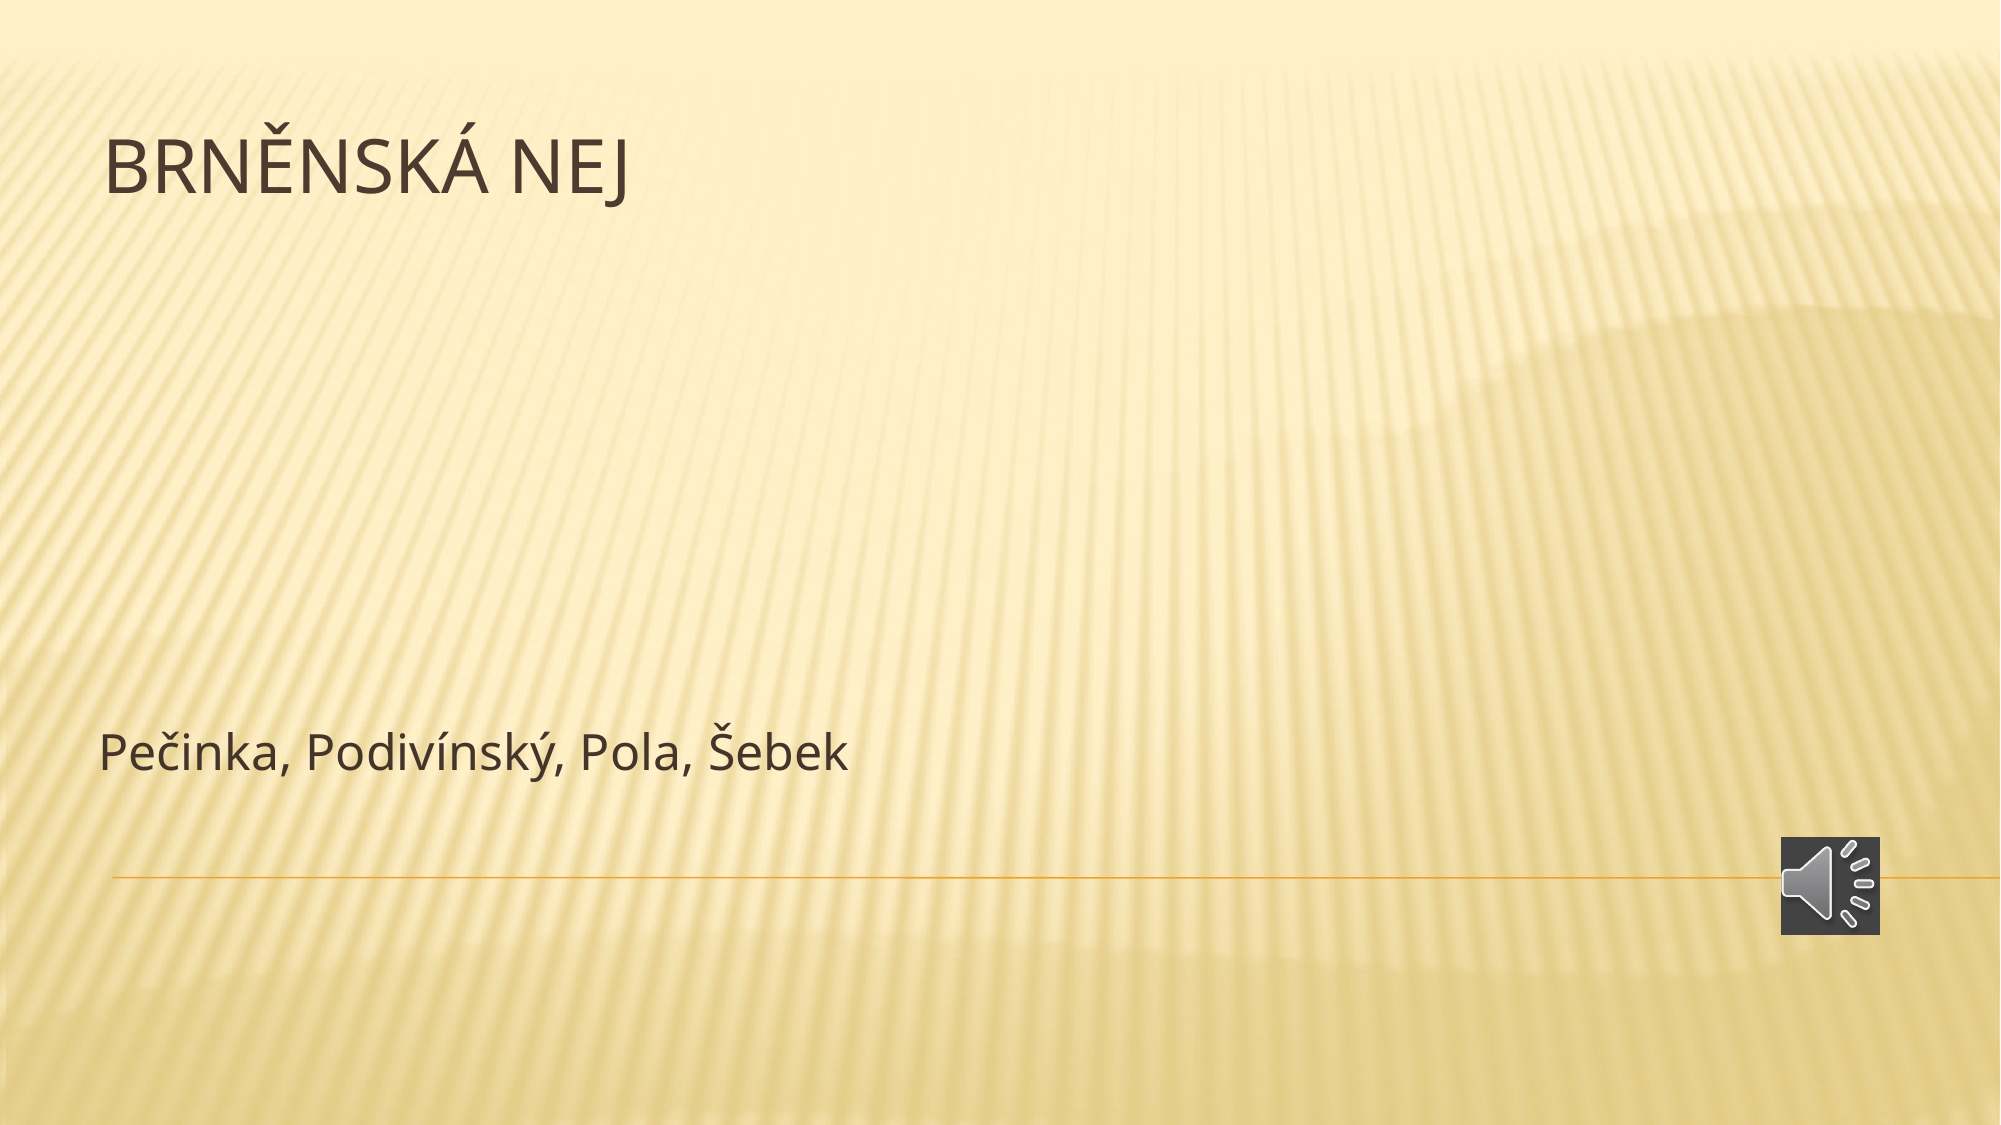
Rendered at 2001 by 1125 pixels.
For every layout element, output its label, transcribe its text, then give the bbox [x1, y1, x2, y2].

title Brněnská NEJ [87, 111, 1938, 312]
subtitle Pečinka, Podivínský, Pola, Šebek [83, 637, 1934, 788]
picture [1780, 836, 1881, 937]
